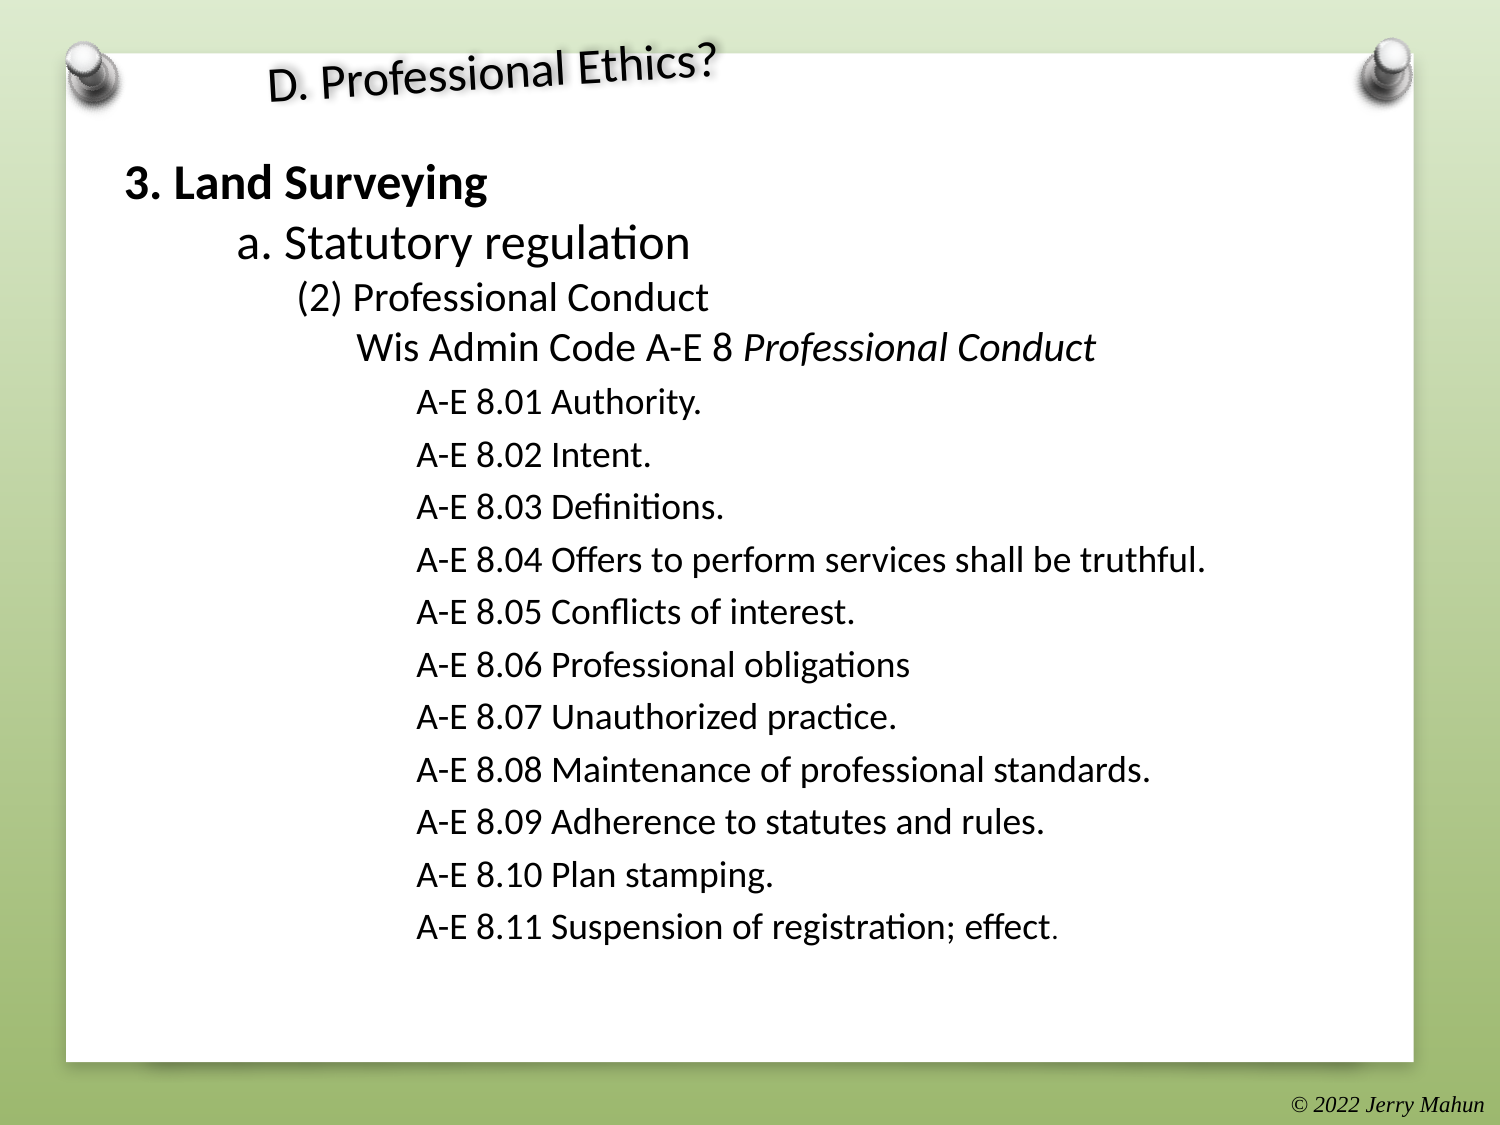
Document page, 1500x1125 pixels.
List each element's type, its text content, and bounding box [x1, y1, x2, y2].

title D. Professional Ethics? [130, 8, 856, 129]
picture [1333, 11, 1455, 132]
picture [34, 7, 157, 131]
list 3. Land Surveying a. Statutory regulation (2) Professional Conduct Wis Admin Code A-E 8 Professional Conduct A-E 8.01 Authority. A-E 8.02 Intent. A-E 8.03 Definitions. A-E 8.04 Offers to perform services shall be truthful. A-E 8.05 Conflicts of interest. A-E 8.06 Professional obligations A-E 8.07 Unauthorized practice. A-E 8.08 Maintenance of professional standards. A-E 8.09 Adherence to statutes and rules. A-E 8.10 Plan stamping. A-E 8.11 Suspension of registration; effect. [108, 142, 1363, 1034]
